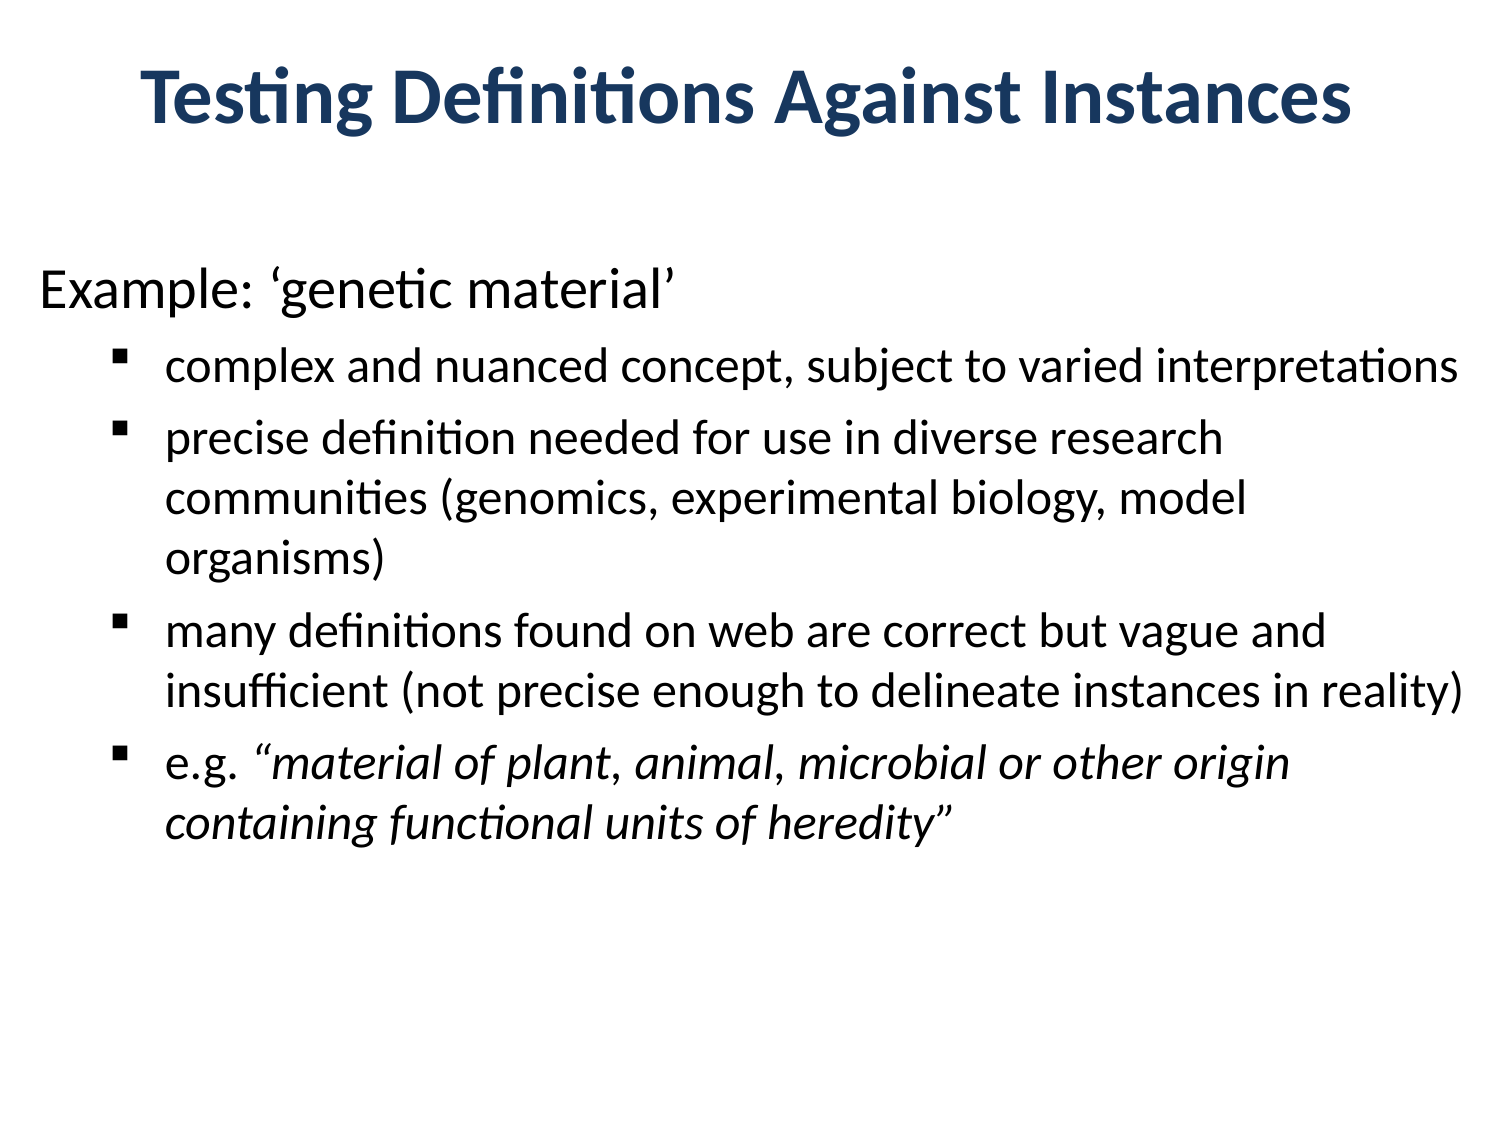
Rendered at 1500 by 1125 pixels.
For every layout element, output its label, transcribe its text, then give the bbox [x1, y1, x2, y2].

text_box Testing Definitions Against Instances [72, 0, 1423, 185]
text_box Example: ‘genetic material’ complex and nuanced concept, subject to varied interpretations precise definition needed for use in diverse research communities (genomics, experimental biology, model organisms) many definitions found on web are correct but vague and insufficient (not precise enough to delineate instances in reality) e.g. “material of plant, animal, microbial or other origin containing functional units of heredity” [5, 172, 1487, 858]
